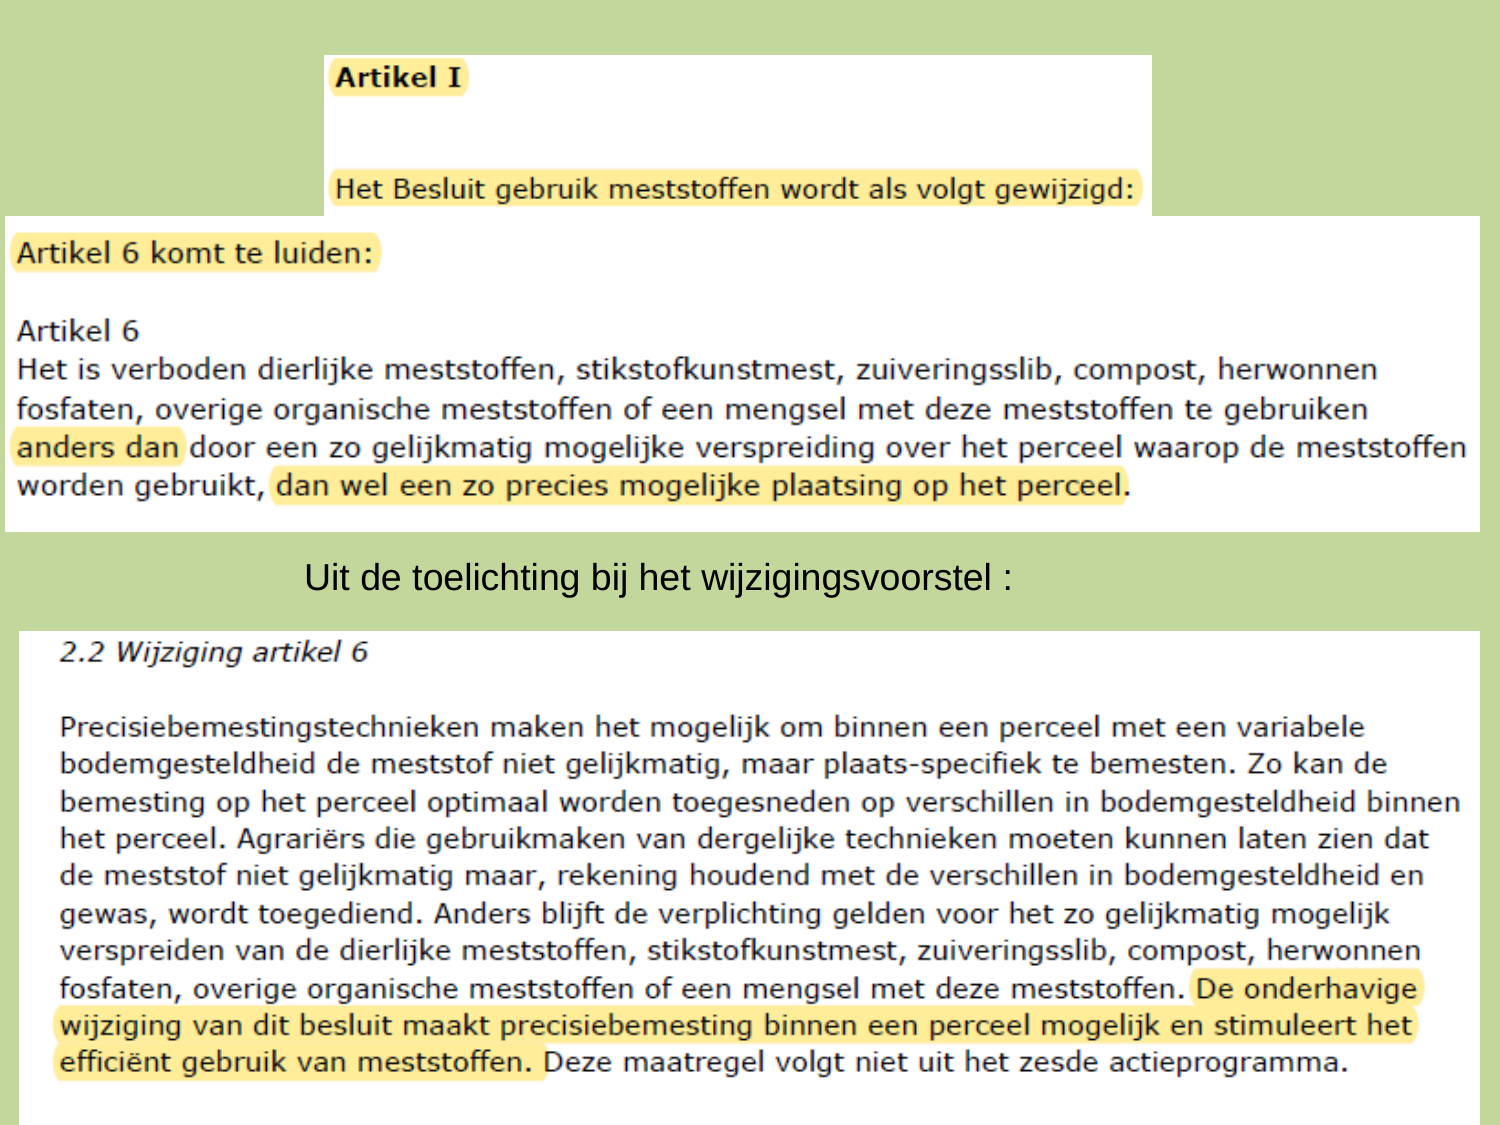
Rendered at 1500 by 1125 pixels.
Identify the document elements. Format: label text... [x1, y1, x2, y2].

picture [4, 55, 1481, 532]
picture [19, 631, 1480, 1125]
text_box Uit de toelichting bij het wijzigingsvoorstel : [289, 545, 1046, 606]
